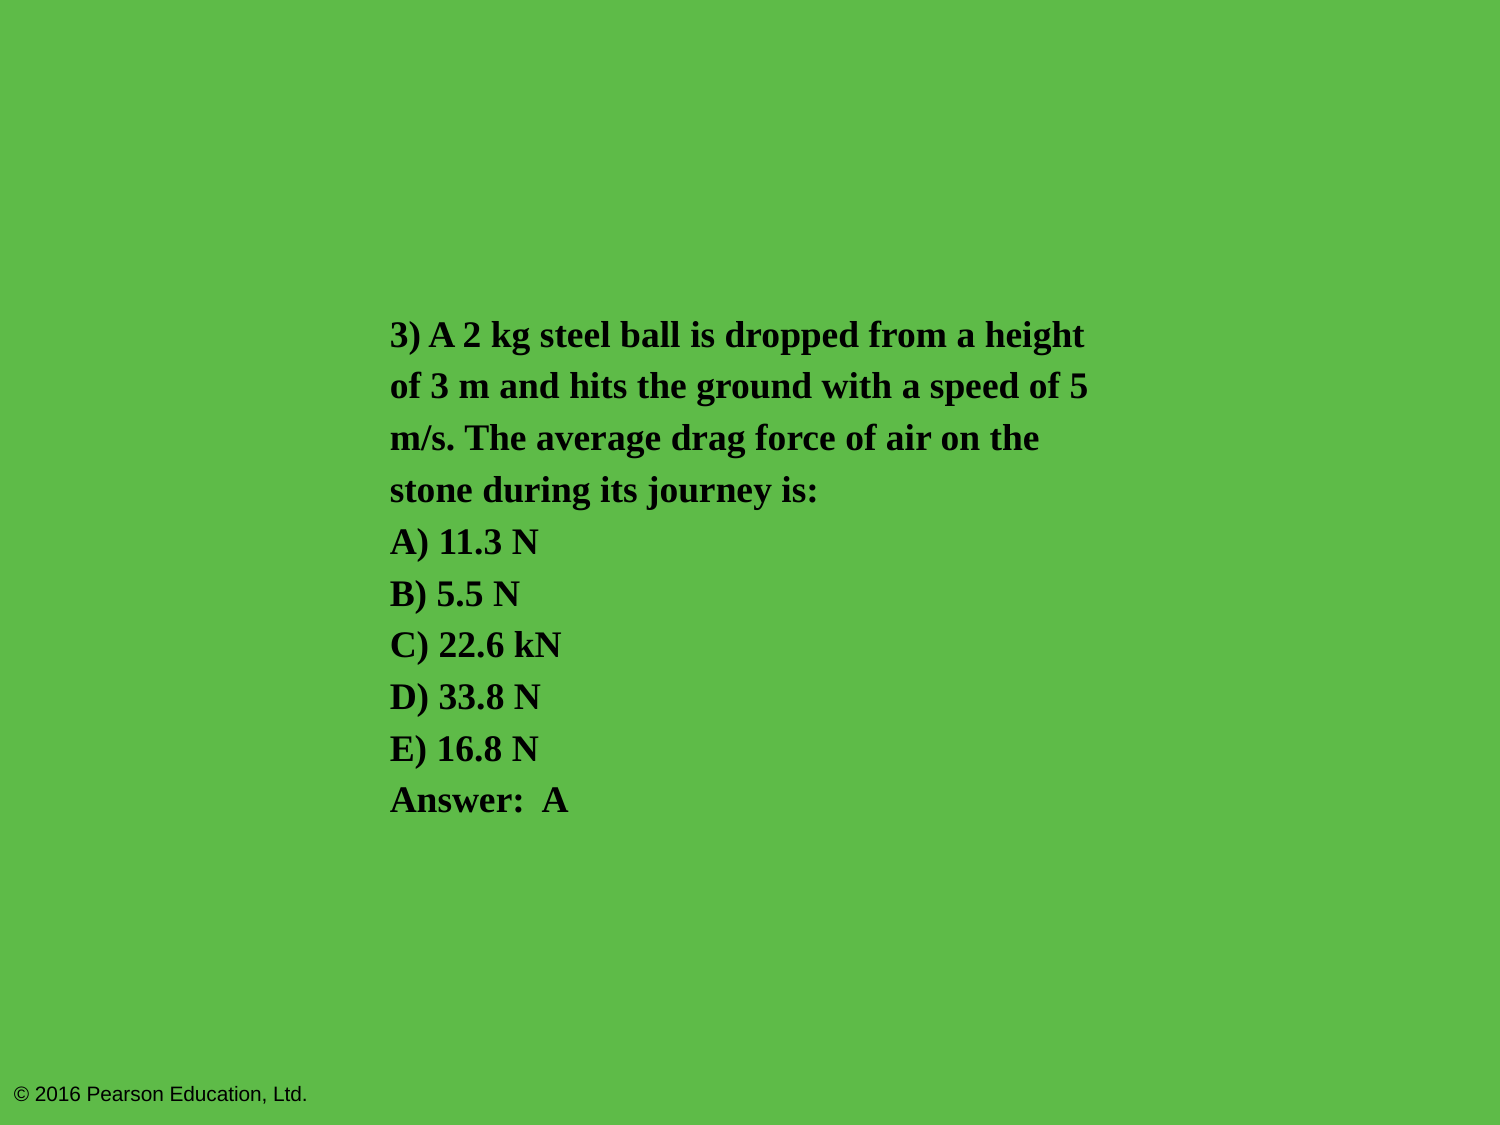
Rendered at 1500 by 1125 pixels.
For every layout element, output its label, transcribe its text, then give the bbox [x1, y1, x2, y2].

text_box 3) A 2 kg steel ball is dropped from a height of 3 m and hits the ground with a speed of 5 m/s. The average drag force of air on the stone during its journey is: A) 11.3 N B) 5.5 N C) 22.6 kN D) 33.8 N E) 16.8 N Answer: A [374, 295, 1125, 828]
slide_number © 2016 Pearson Education, Ltd. [0, 1063, 405, 1124]
